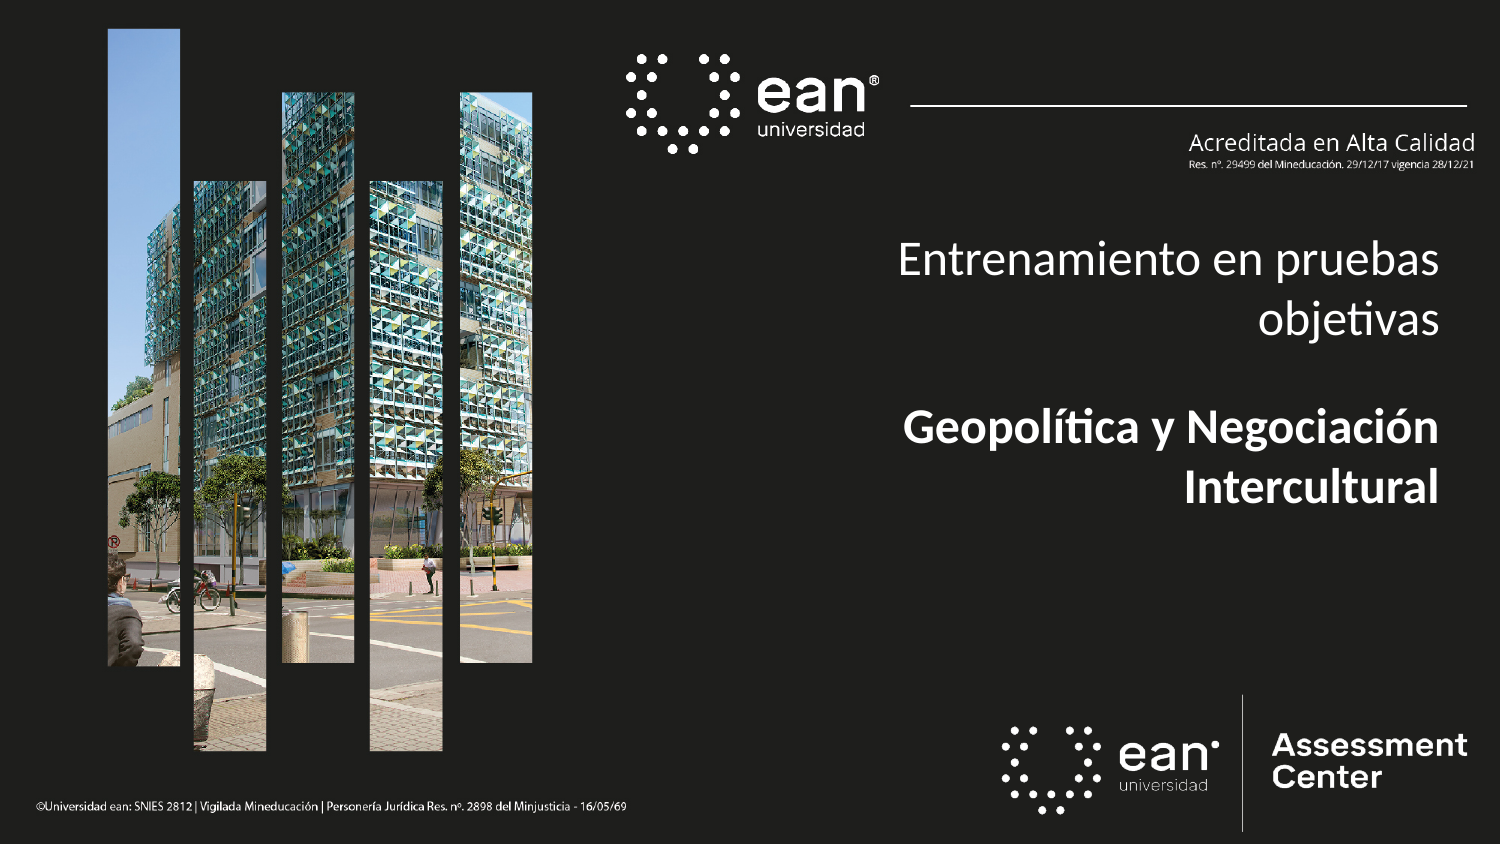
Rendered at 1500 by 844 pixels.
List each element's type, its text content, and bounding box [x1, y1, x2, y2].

picture [0, 0, 1500, 844]
text_box Entrenamiento en pruebas objetivas [697, 217, 1455, 353]
text_box Geopolítica y Negociación Intercultural [697, 385, 1455, 521]
